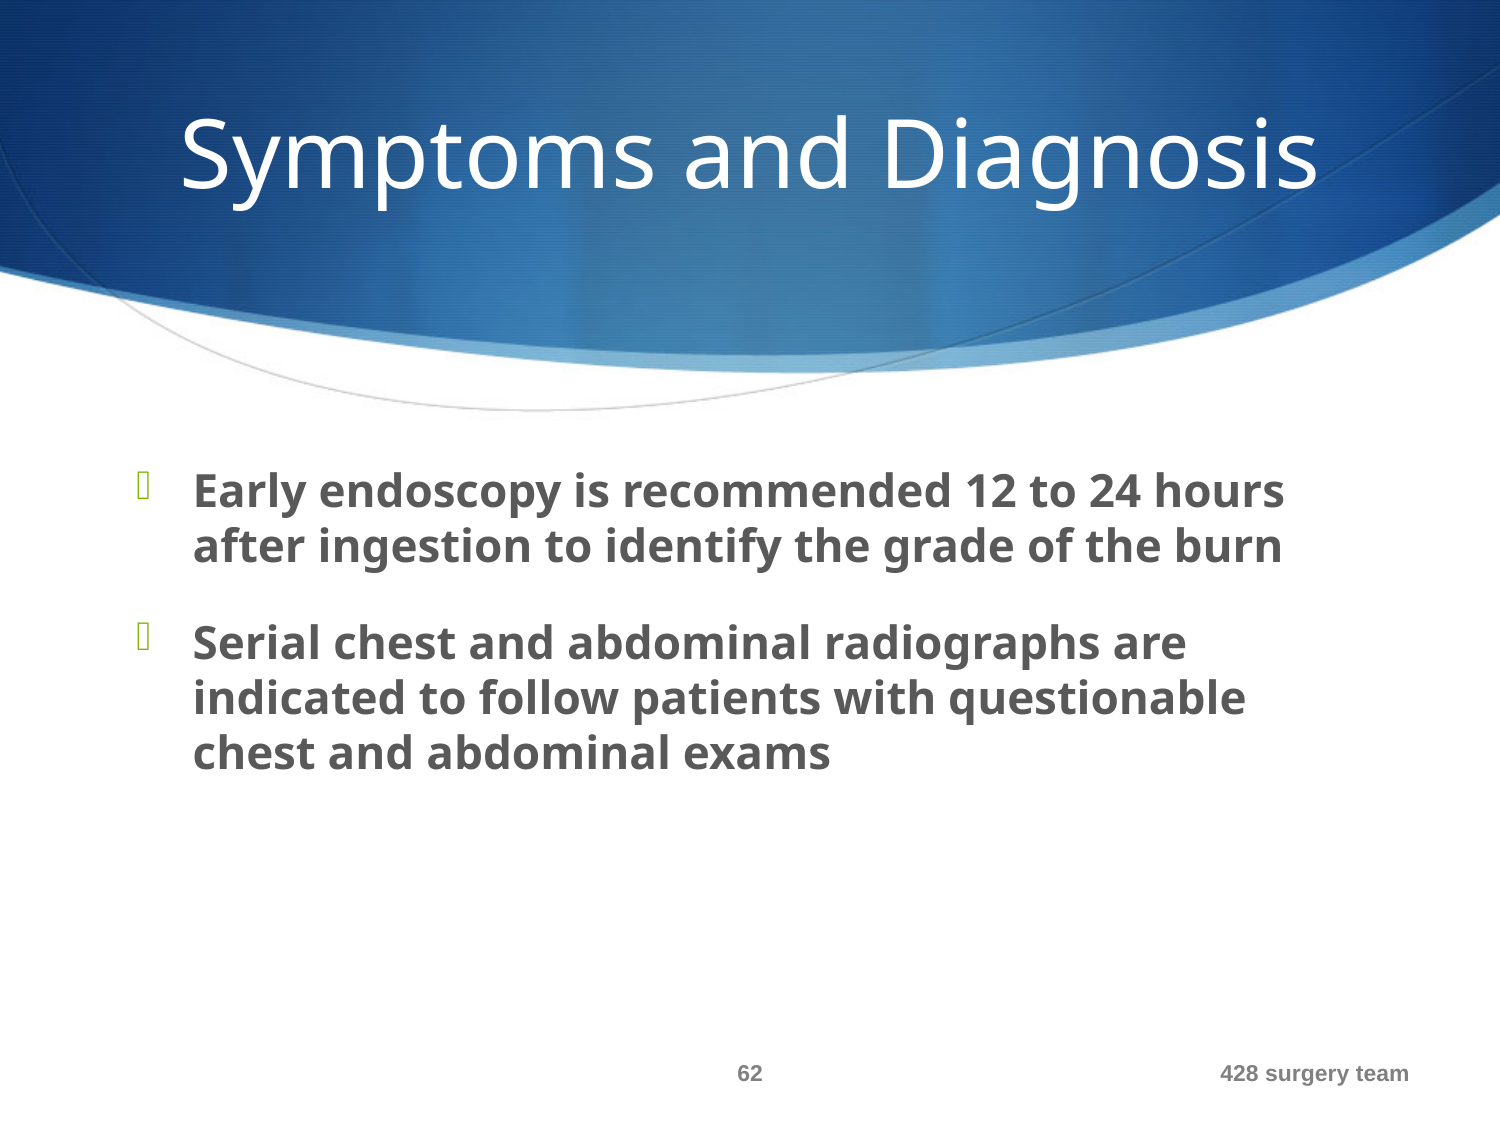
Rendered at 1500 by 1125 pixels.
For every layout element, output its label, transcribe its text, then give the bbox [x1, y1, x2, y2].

footer 428 surgery team [949, 1042, 1425, 1103]
slide_number 62 [706, 1042, 794, 1103]
title Symptoms and Diagnosis [74, 56, 1426, 245]
picture [0, 0, 1500, 1125]
list Early endoscopy is recommended 12 to 24 hours after ingestion to identify the grade of the burn Serial chest and abdominal radiographs are indicated to follow patients with questionable chest and abdominal exams [121, 454, 1379, 991]
